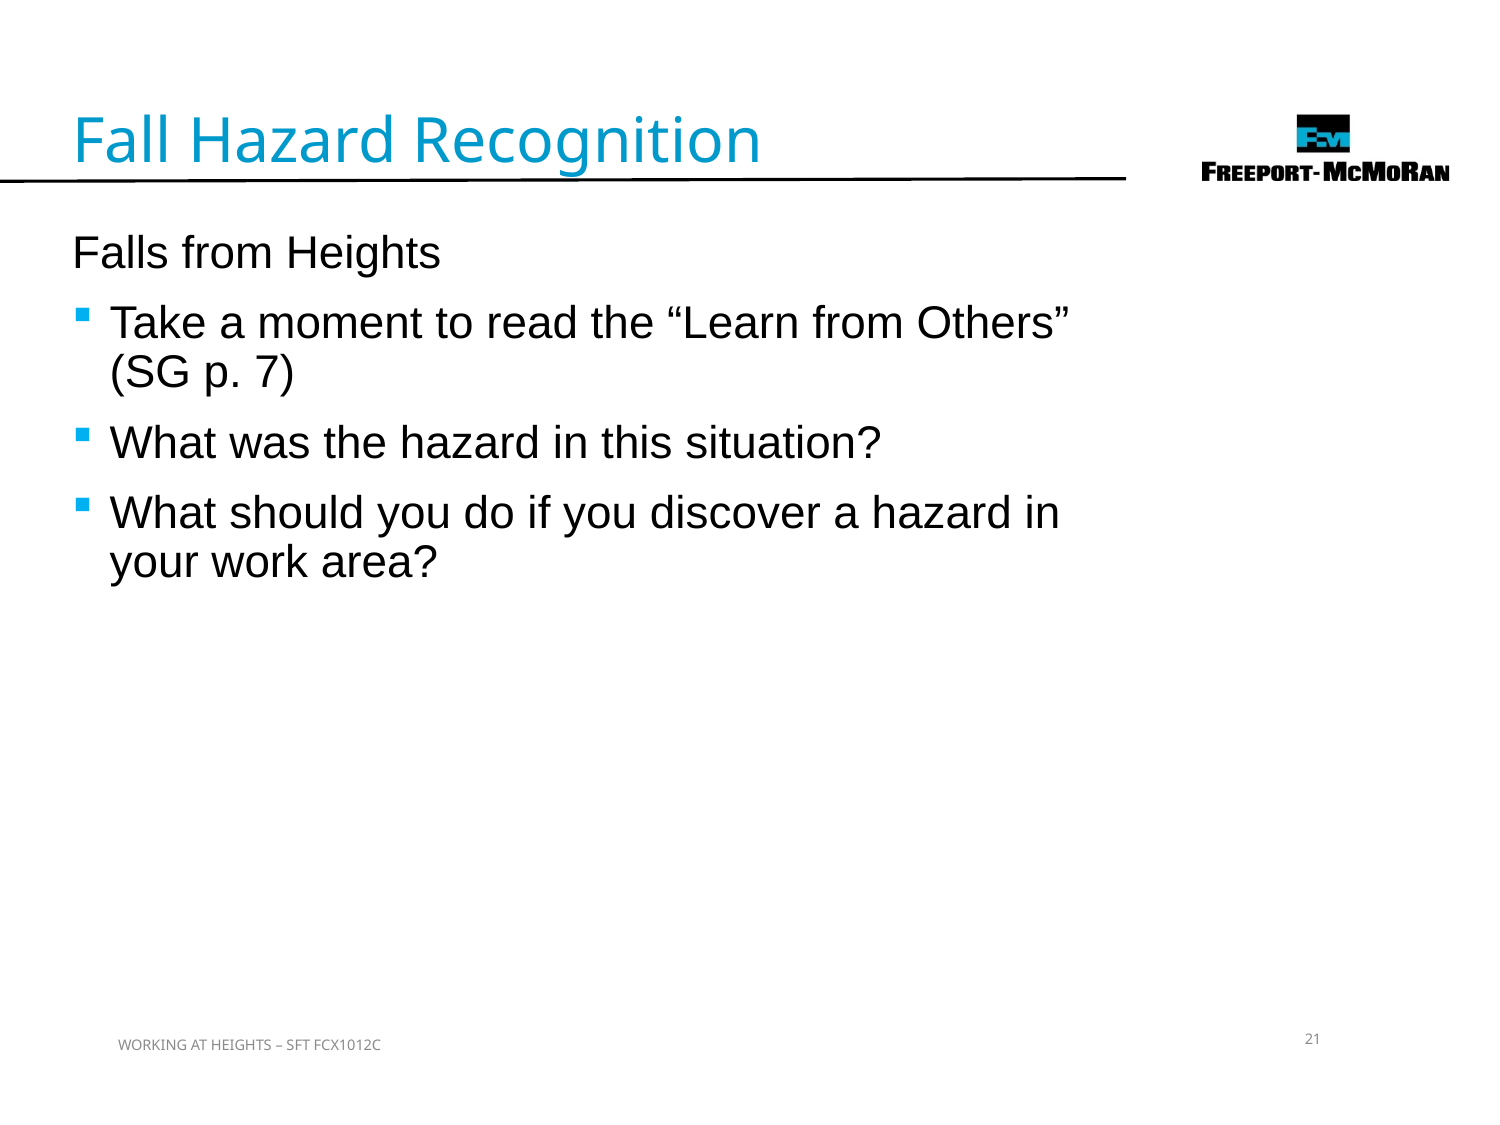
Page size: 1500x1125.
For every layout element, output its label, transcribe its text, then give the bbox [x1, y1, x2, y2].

picture [1202, 113, 1450, 181]
slide_number 21 [1126, 1010, 1500, 1070]
list Fall Hazard Recognition [57, 100, 1081, 227]
footer WORKING AT HEIGHTS – SFT FCX1012C [103, 1015, 1004, 1076]
list Falls from Heights Take a moment to read the “Learn from Others” (SG p. 7) What was the hazard in this situation? What should you do if you discover a hazard in your work area? [57, 221, 1127, 990]
